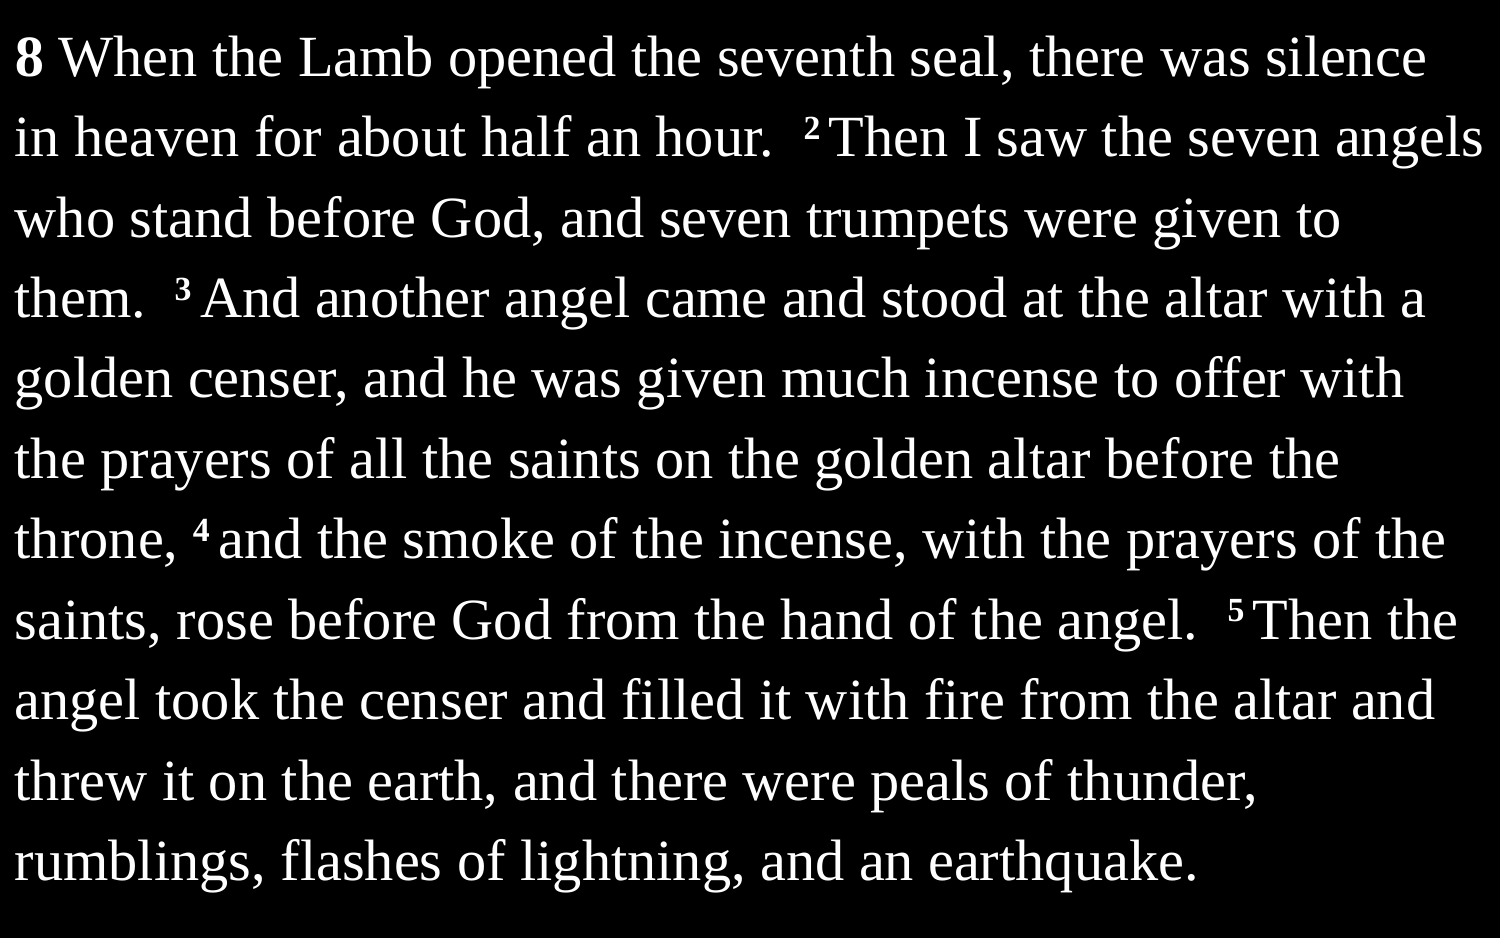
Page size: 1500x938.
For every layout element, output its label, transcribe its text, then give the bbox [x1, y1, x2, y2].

text_box 8 When the Lamb opened the seventh seal, there was silence in heaven for about half an hour. 2 Then I saw the seven angels who stand before God, and seven trumpets were given to them. 3 And another angel came and stood at the altar with a golden censer, and he was given much incense to offer with the prayers of all the saints on the golden altar before the throne, 4 and the smoke of the incense, with the prayers of the saints, rose before God from the hand of the angel. 5 Then the angel took the censer and filled it with fire from the altar and threw it on the earth, and there were peals of thunder, rumblings, flashes of lightning, and an earthquake. [0, 0, 1500, 900]
